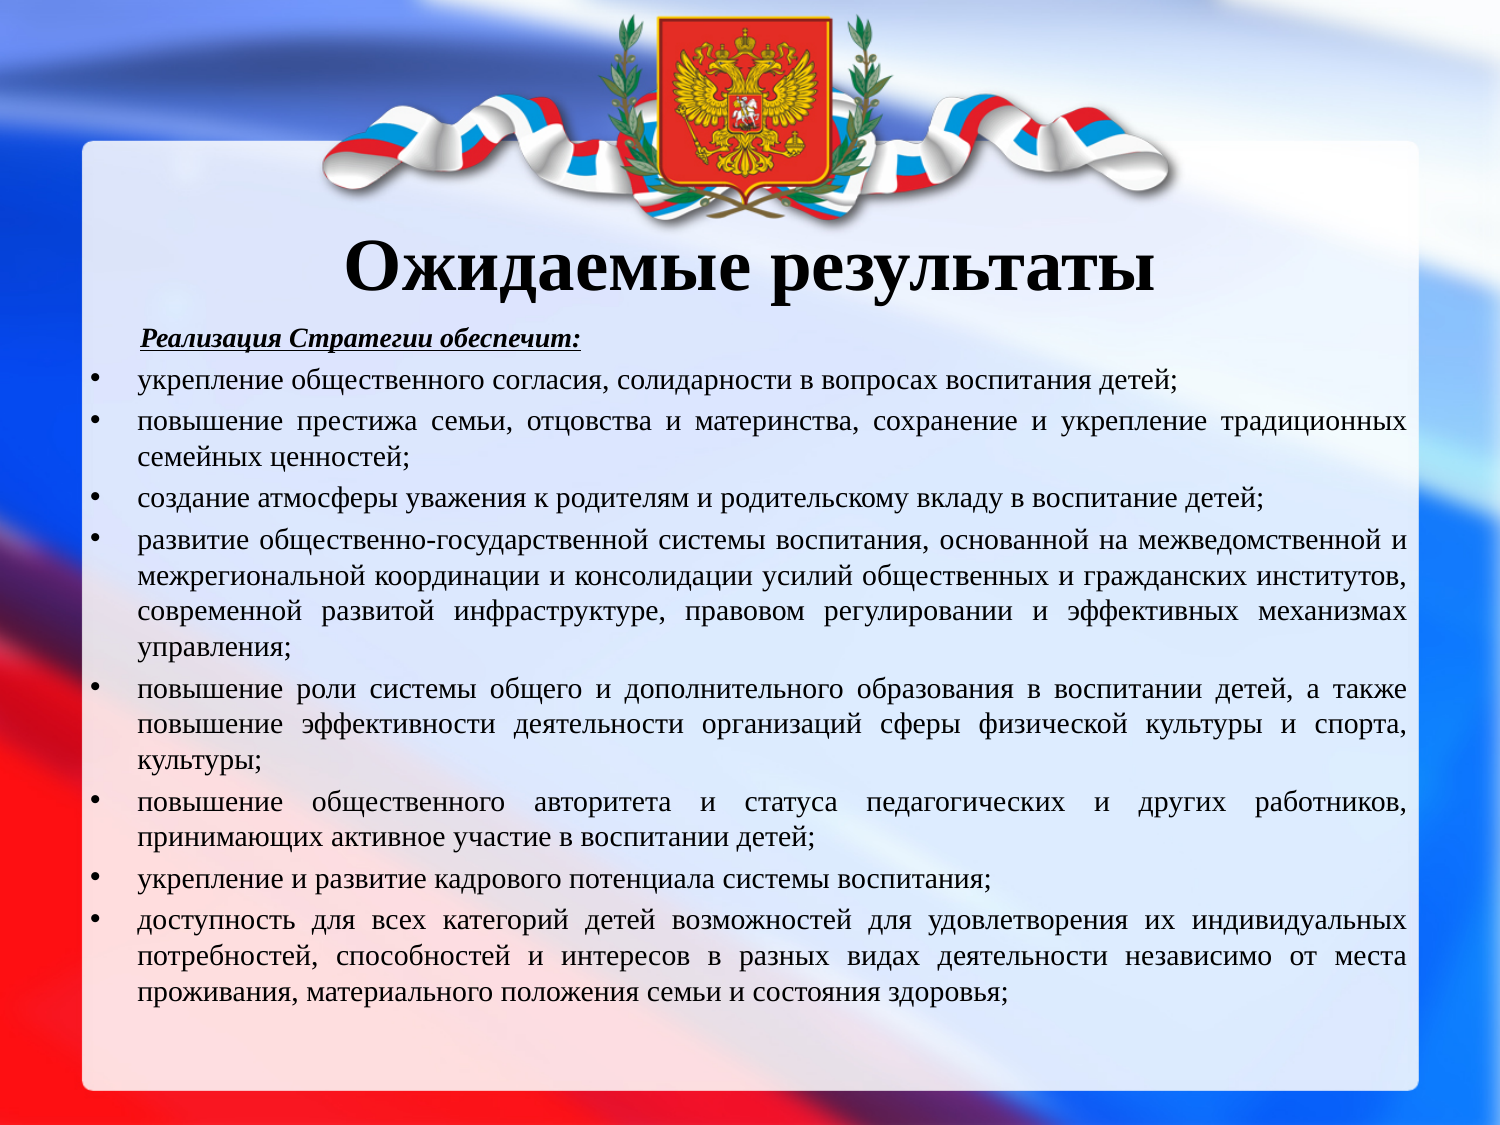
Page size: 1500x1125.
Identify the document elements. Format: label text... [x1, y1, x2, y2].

title Ожидаемые результаты [75, 212, 1425, 308]
list Реализация Стратегии обеспечит: укрепление общественного согласия, солидарности в вопросах воспитания детей; повышение престижа семьи, отцовства и материнства, сохранение и укрепление традиционных семейных ценностей; создание атмосферы уважения к родителям и родительскому вкладу в воспитание детей; развитие общественно-государственной системы воспитания, основанной на межведомственной и межрегиональной координации и консолидации усилий общественных и гражданских институтов, современной развитой инфраструктуре, правовом регулировании и эффективных механизмах управления; повышение роли системы общего и дополнительного образования в воспитании детей, а также повышение эффективности деятельности организаций сферы физической культуры и спорта, культуры; повышение общественного авторитета и статуса педагогических и других работников, принимающих активное участие в воспитании детей; укрепление и развитие кадрового потенциала системы воспитания; доступность для всех категорий детей возможностей для удовлетворения их индивидуальных потребностей, способностей и интересов в разных видах деятельности независимо от места проживания, материального положения семьи и состояния здоровья; [75, 312, 1425, 1063]
picture [0, 0, 1500, 1125]
